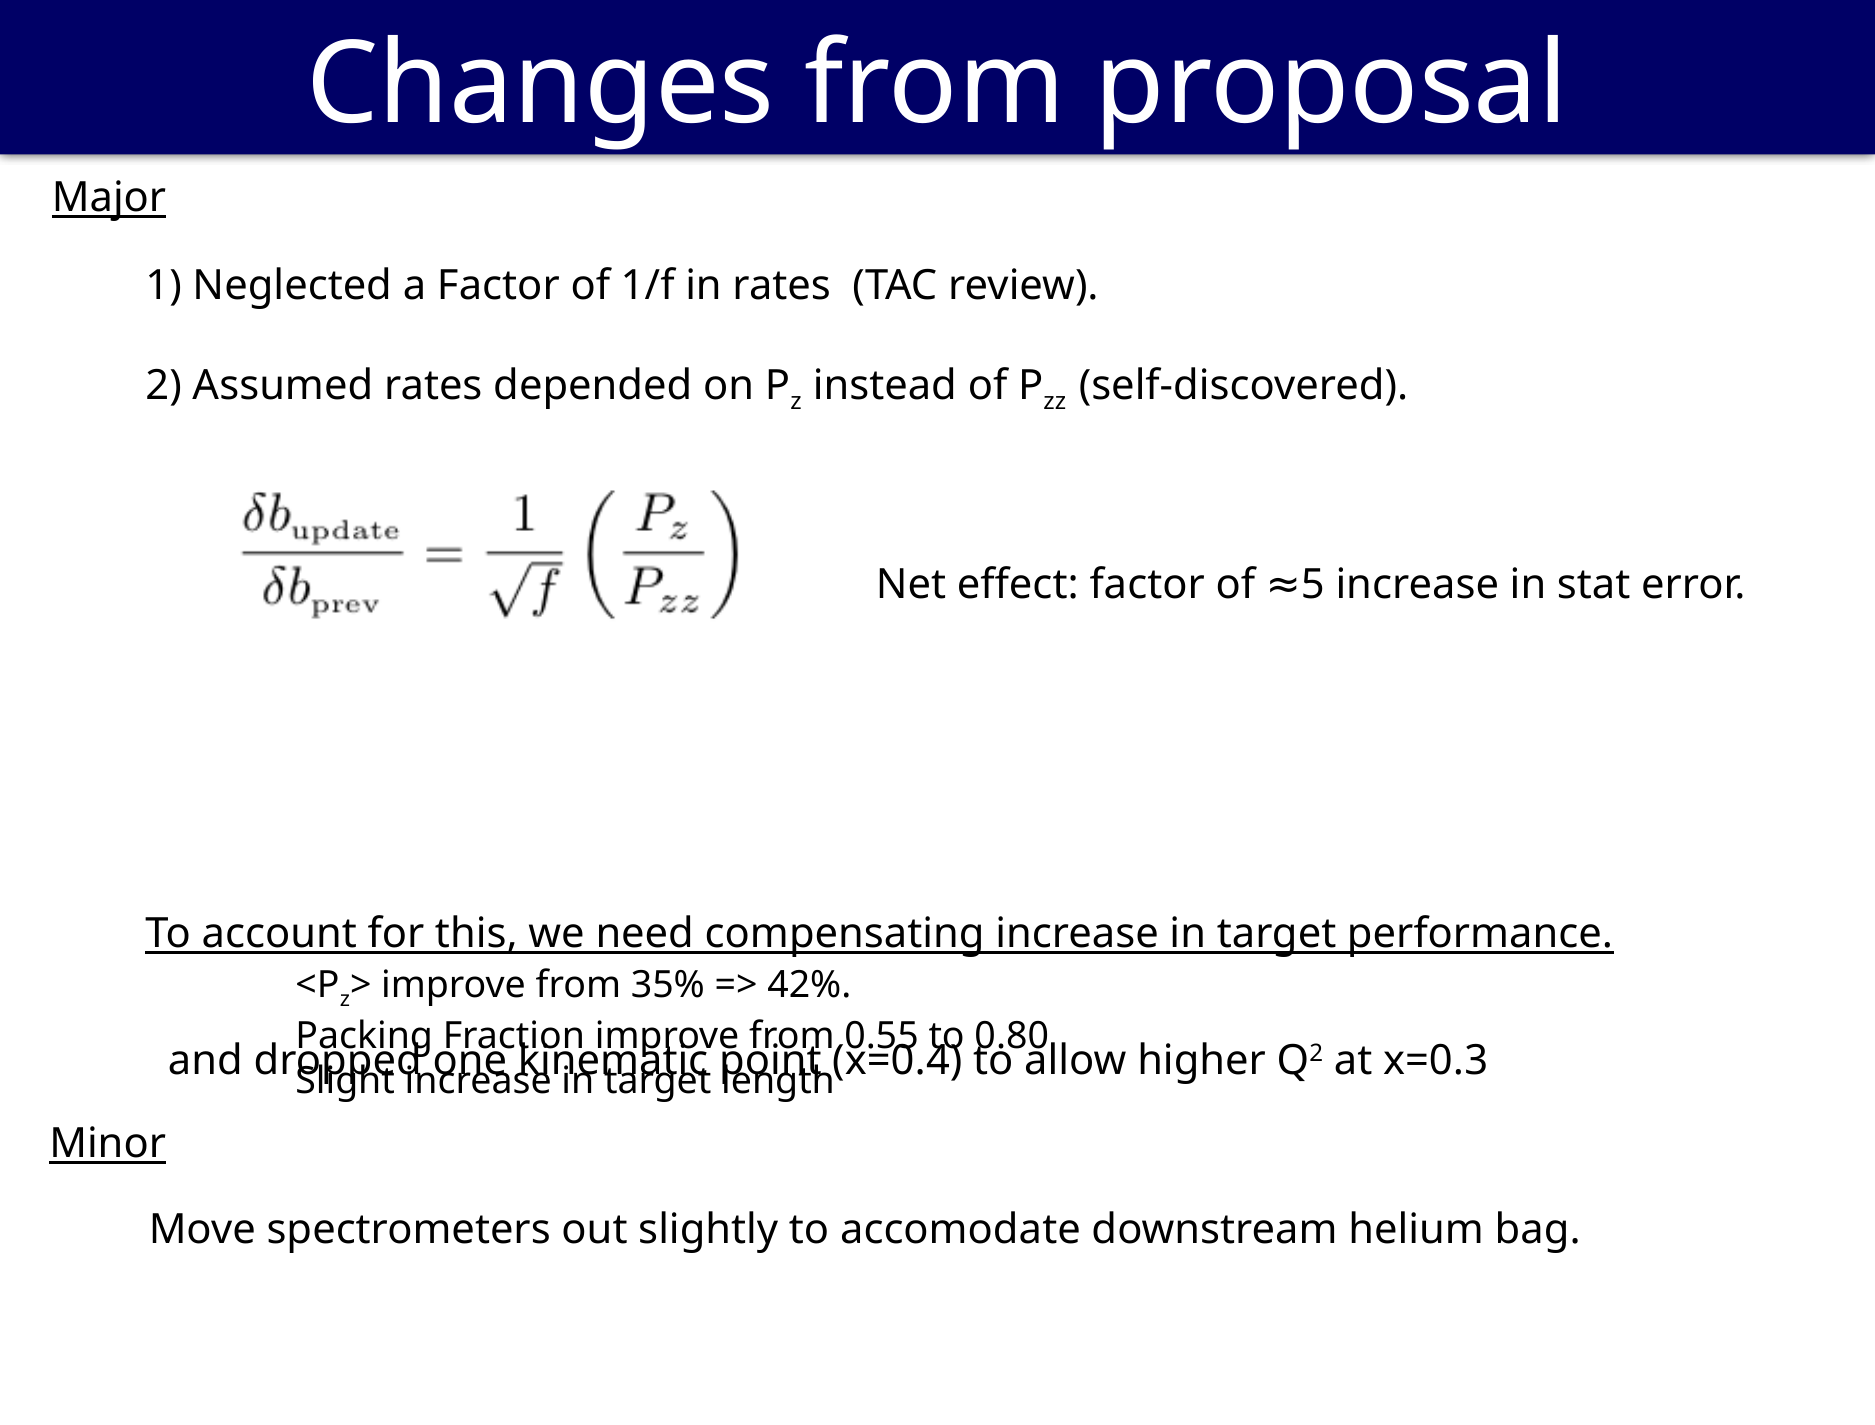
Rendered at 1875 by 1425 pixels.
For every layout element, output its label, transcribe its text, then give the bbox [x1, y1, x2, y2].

picture [162, 424, 780, 640]
text_box 1) Neglected a Factor of 1/f in rates (TAC review). 2) Assumed rates depended on Pz instead of Pzz (self-discovered). To account for this, we need compensating increase in target performance. <Pz> improve from 35% => 42%. Packing Fraction improve from 0.55 to 0.80 Slight increase in target length [130, 249, 1629, 1316]
text_box and dropped one kinematic point (x=0.4) to allow higher Q2 at x=0.3 [153, 1025, 1504, 1090]
text_box Net effect: factor of ≈5 increase in stat error. [861, 549, 1761, 615]
text_box Major [36, 162, 182, 228]
text_box Move spectrometers out slightly to accomodate downstream helium bag. [133, 1144, 1596, 1410]
text_box Minor [34, 1108, 182, 1174]
title Changes from proposal [0, 0, 1875, 155]
